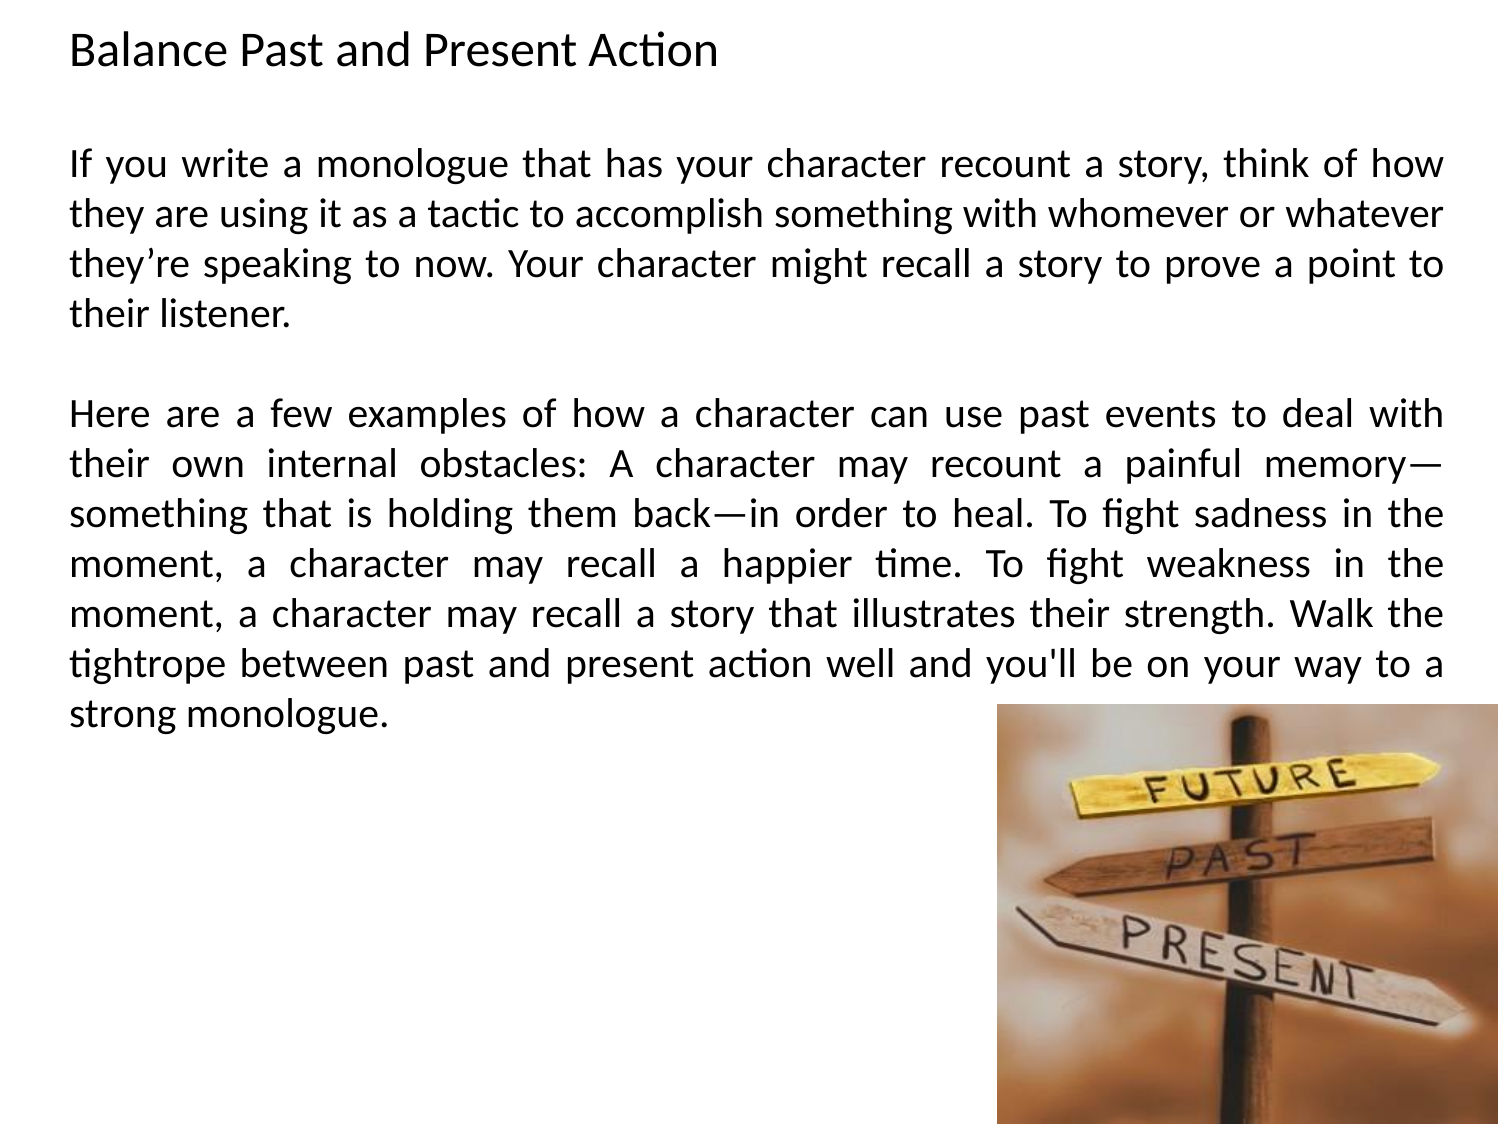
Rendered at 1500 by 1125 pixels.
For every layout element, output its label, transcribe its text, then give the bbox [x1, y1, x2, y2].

picture [997, 703, 1498, 1124]
text_box Balance Past and Present Action If you write a monologue that has your character recount a story, think of how they are using it as a tactic to accomplish something with whomever or whatever they’re speaking to now. Your character might recall a story to prove a point to their listener. Here are a few examples of how a character can use past events to deal with their own internal obstacles: A character may recount a painful memory—something that is holding them back—in order to heal. To fight sadness in the moment, a character may recall a happier time. To fight weakness in the moment, a character may recall a story that illustrates their strength. Walk the tightrope between past and present action well and you'll be on your way to a strong monologue. [54, 8, 1461, 744]
